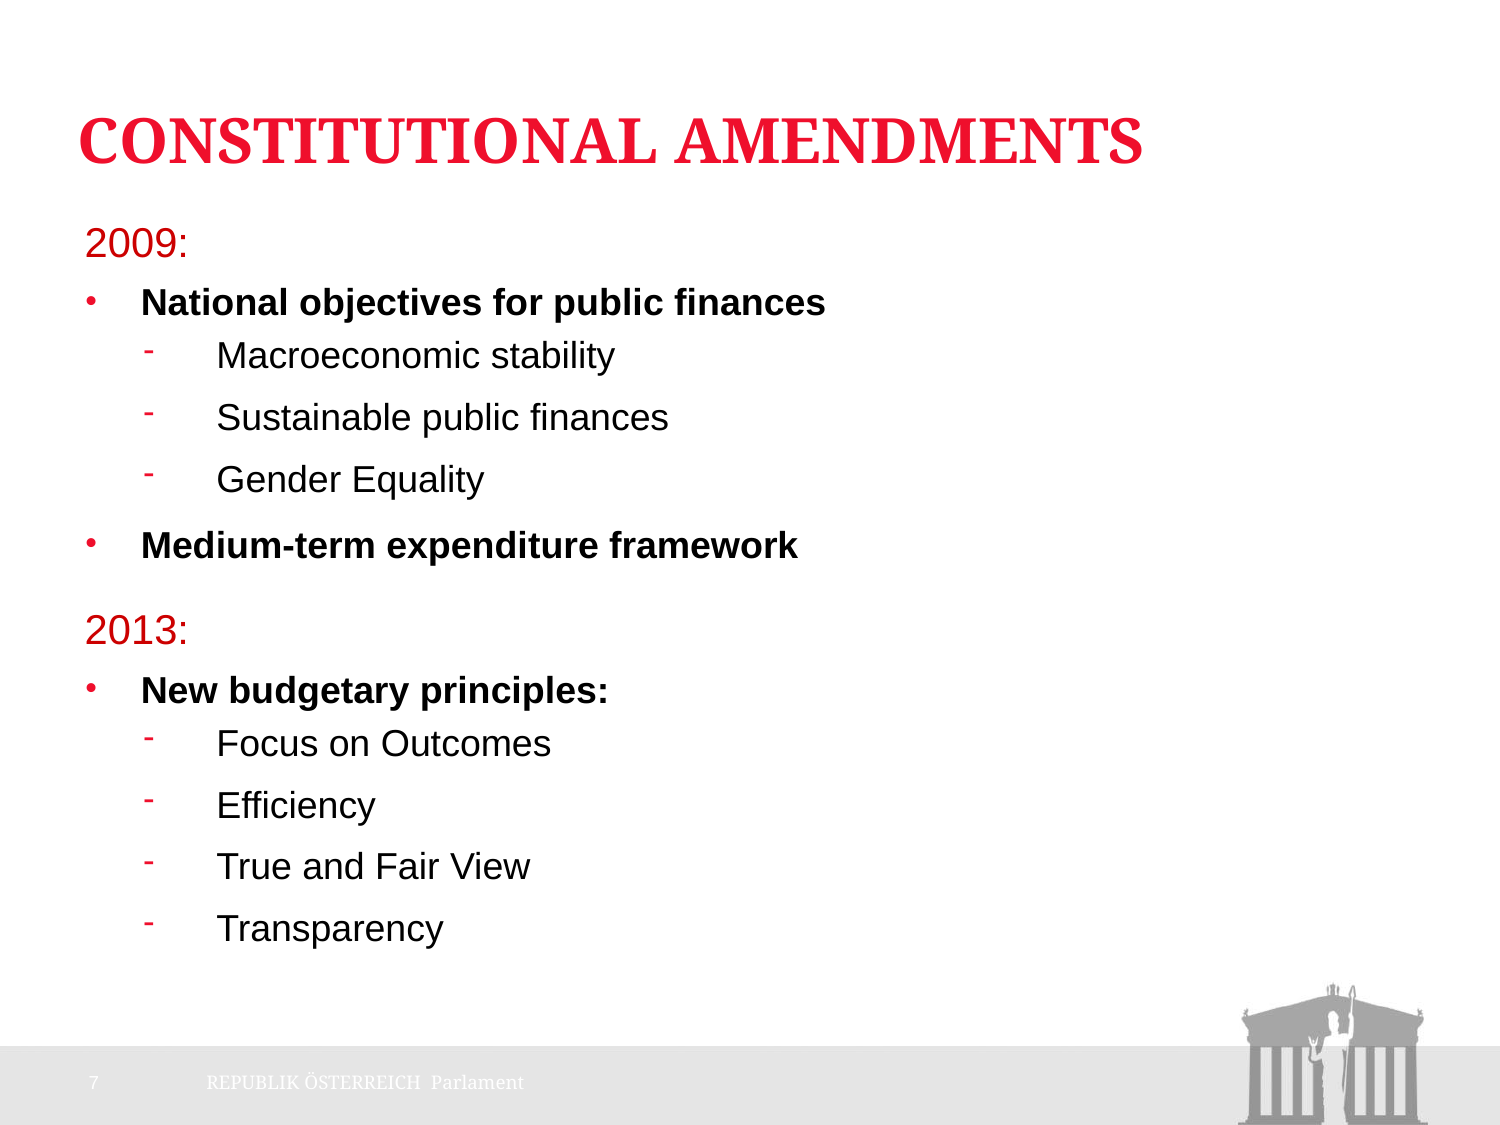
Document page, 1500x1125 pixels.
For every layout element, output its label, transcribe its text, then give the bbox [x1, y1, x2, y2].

list 2009: National objectives for public finances Macroeconomic stability Sustainable public finances Gender Equality Medium-term expenditure framework 2013: New budgetary principles: Focus on Outcomes Efficiency True and Fair View Transparency [69, 208, 1413, 1000]
footer REPUBLIK ÖSTERREICH Parlament [206, 1070, 595, 1121]
slide_number 7 [88, 1070, 151, 1125]
picture [0, 0, 1500, 1125]
title Constitutional Amendments [62, 66, 1413, 185]
